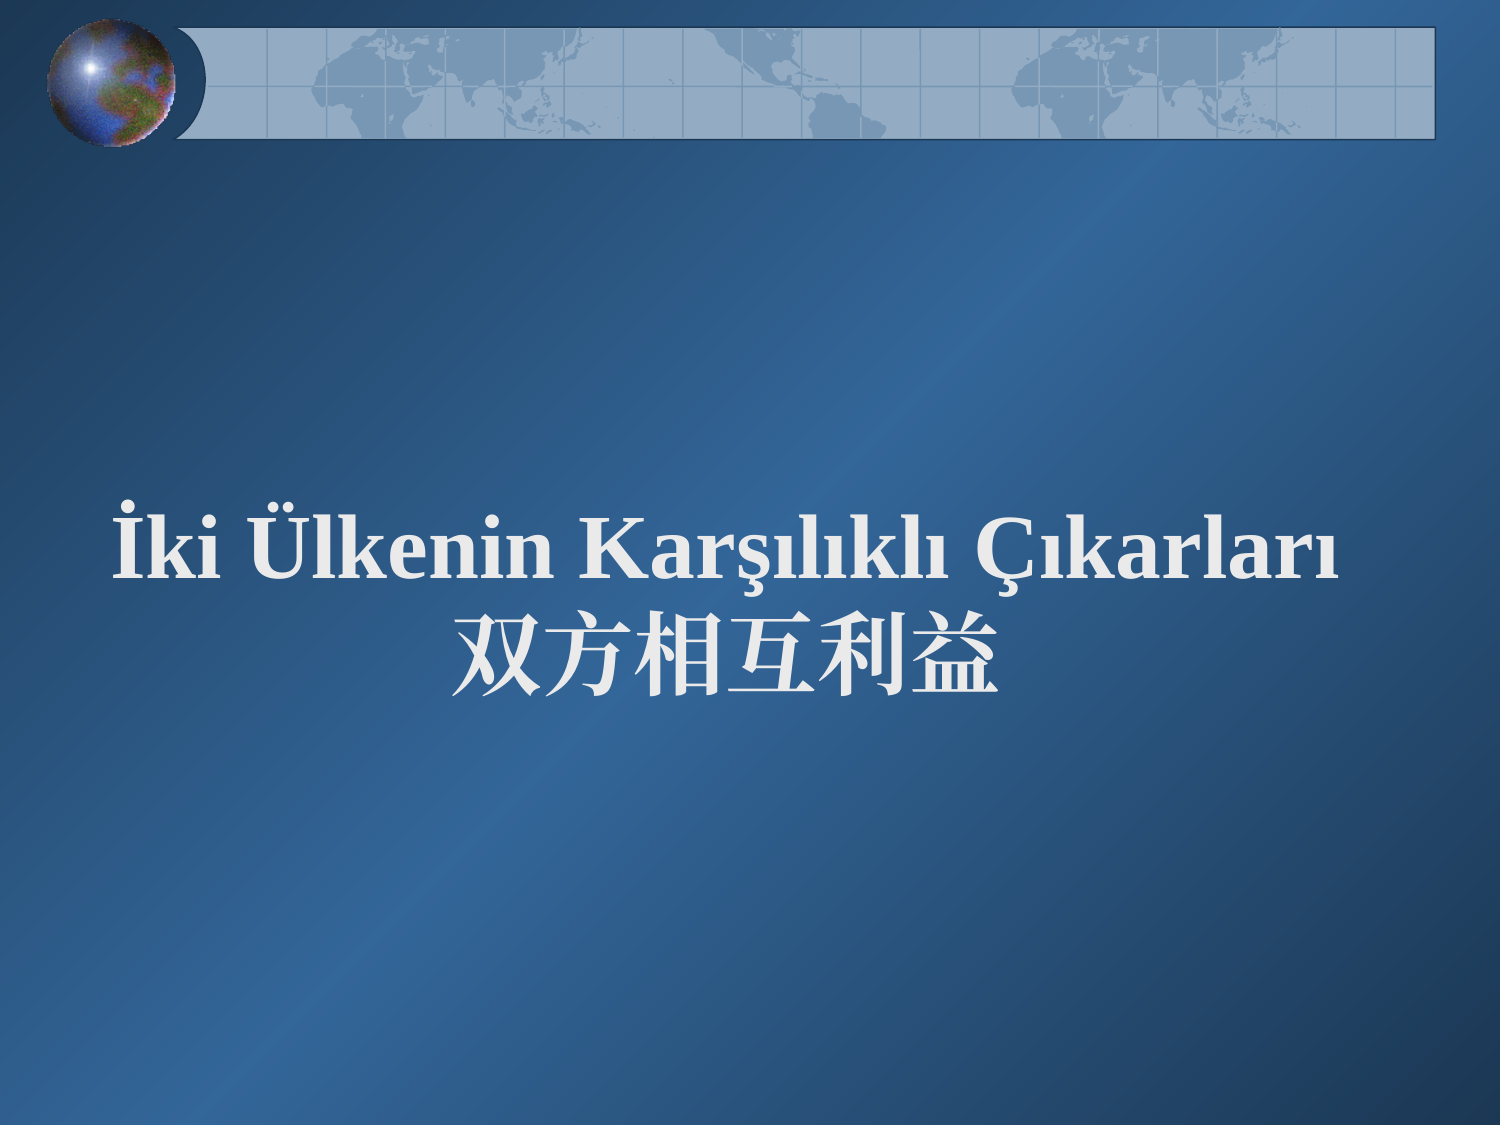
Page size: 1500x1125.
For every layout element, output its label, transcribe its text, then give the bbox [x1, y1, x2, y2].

text_box İki Ülkenin Karşılıklı Çıkarları 双方相互利益 [88, 479, 1364, 555]
picture [42, 14, 190, 151]
